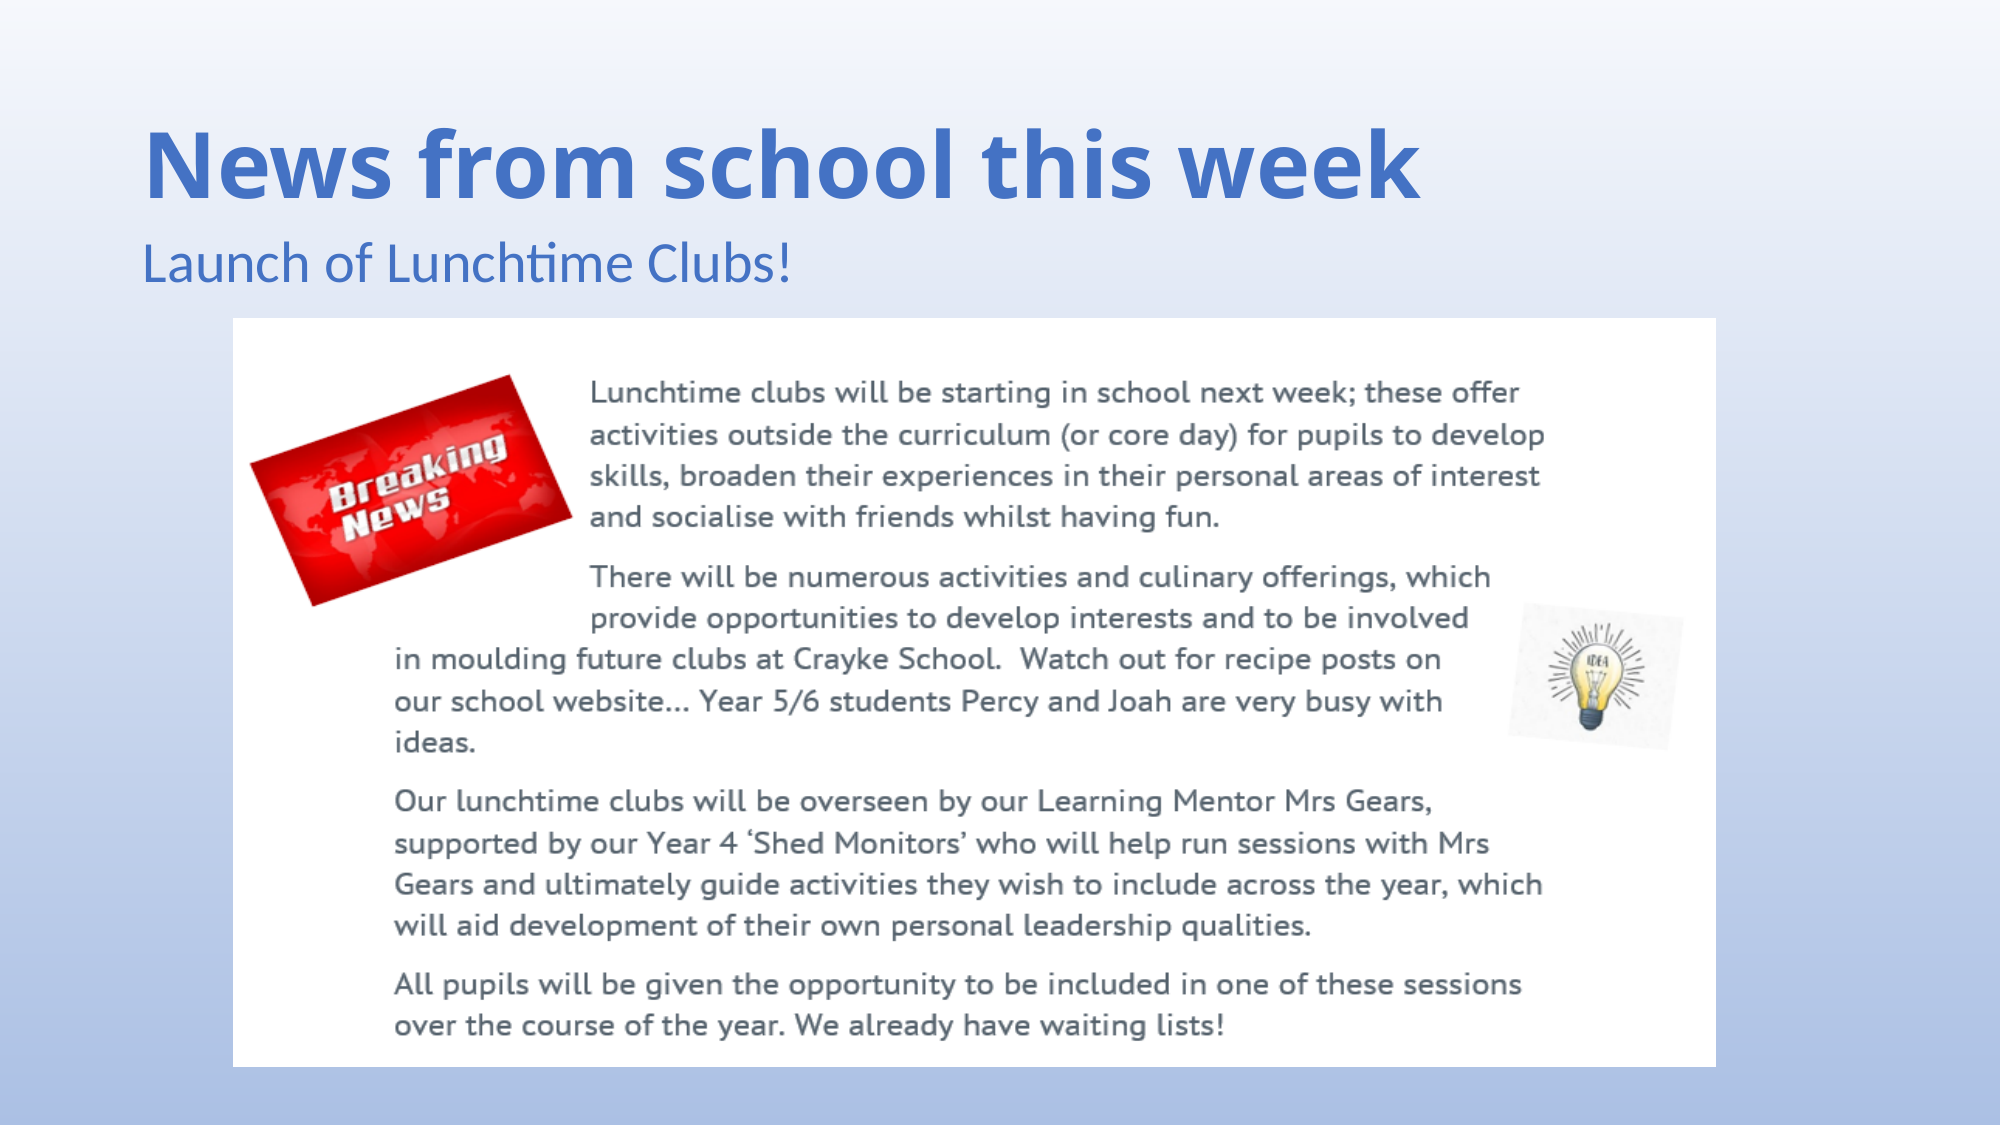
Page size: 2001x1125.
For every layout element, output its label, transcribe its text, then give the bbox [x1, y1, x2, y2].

picture [233, 318, 1716, 1067]
list Launch of Lunchtime Clubs! [127, 224, 1853, 939]
title News from school this week [127, 60, 1853, 224]
